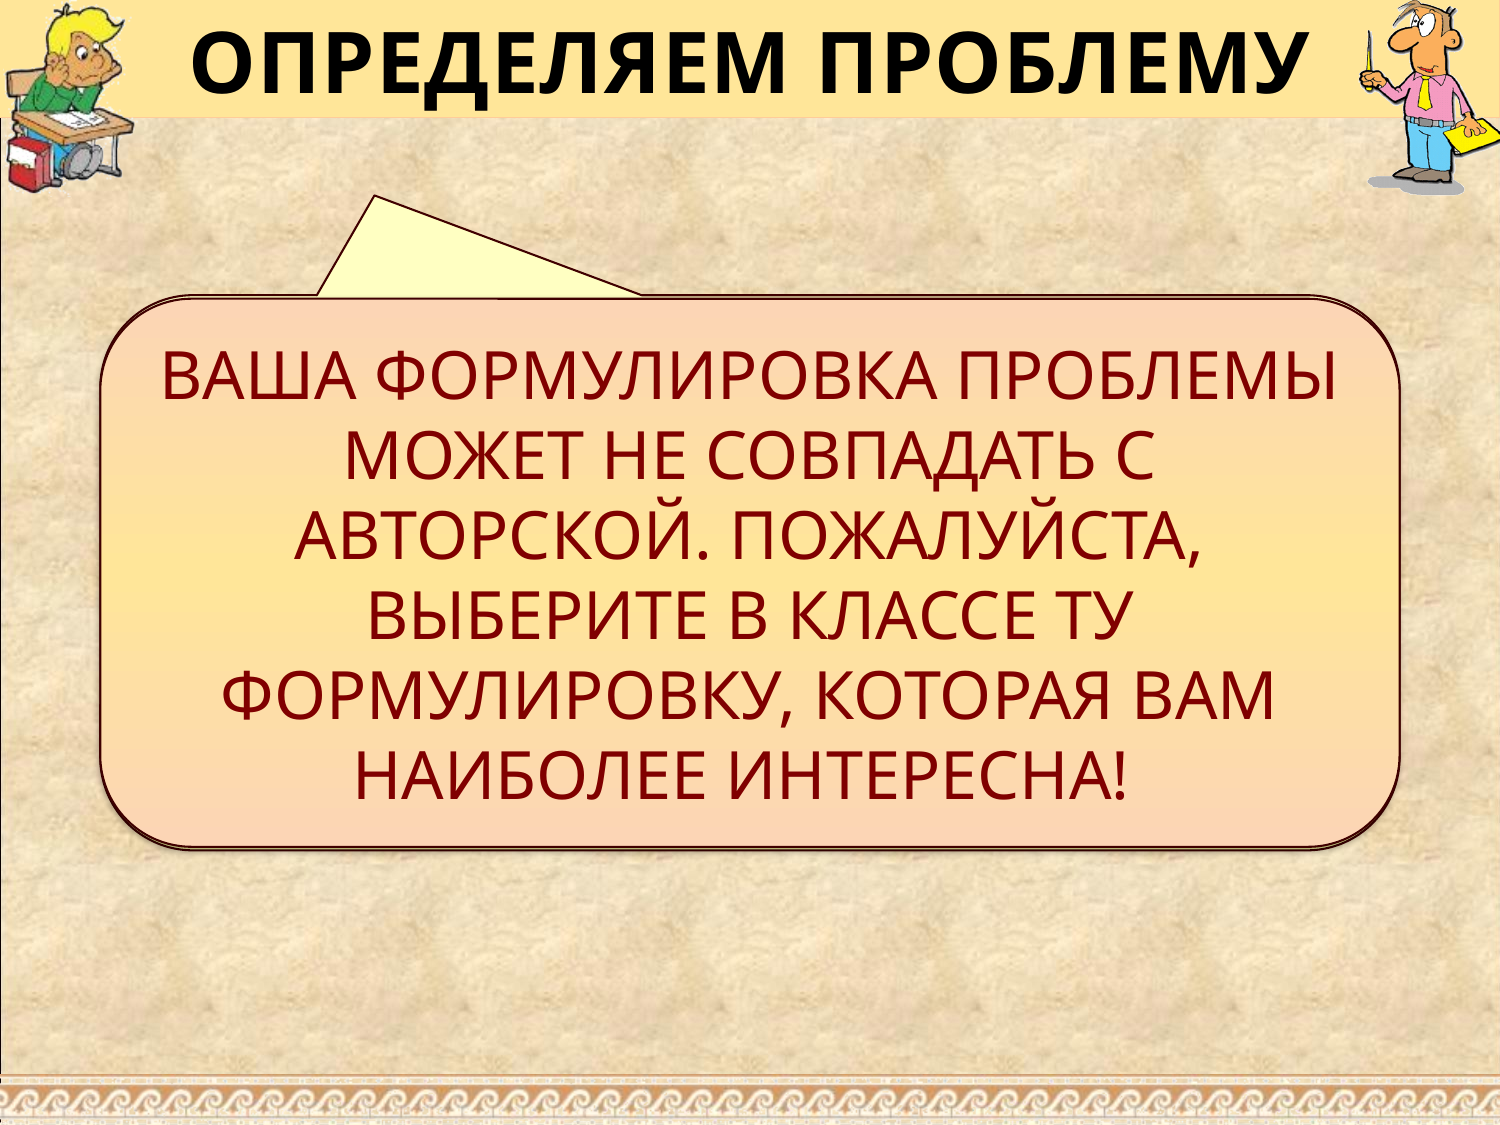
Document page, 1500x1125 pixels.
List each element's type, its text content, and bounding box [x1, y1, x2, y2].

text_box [2, 0, 163, 197]
text_box ВАША ФОРМУЛИРОВКА ПРОБЛЕМЫ МОЖЕТ НЕ СОВПАДАТЬ С АВТОРСКОЙ. ПОЖАЛУЙСТА, ВЫБЕРИТЕ В КЛАССЕ ТУ ФОРМУЛИРОВКУ, КОТОРАЯ ВАМ НАИБОЛЕЕ ИНТЕРЕСНА! [100, 298, 1400, 847]
picture [0, 118, 1500, 1125]
title ОПРЕДЕЛЯЕМ ПРОБЛЕМУ [167, 0, 1346, 119]
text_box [1351, 0, 1500, 197]
text_box ПОЧЕМУ ЖИТЕЛИ РИМСКОЙ ДЕРЖАВЫ ВОЕВАЛИ ДРУГ С ДРУГОМ? [117, 193, 1390, 341]
